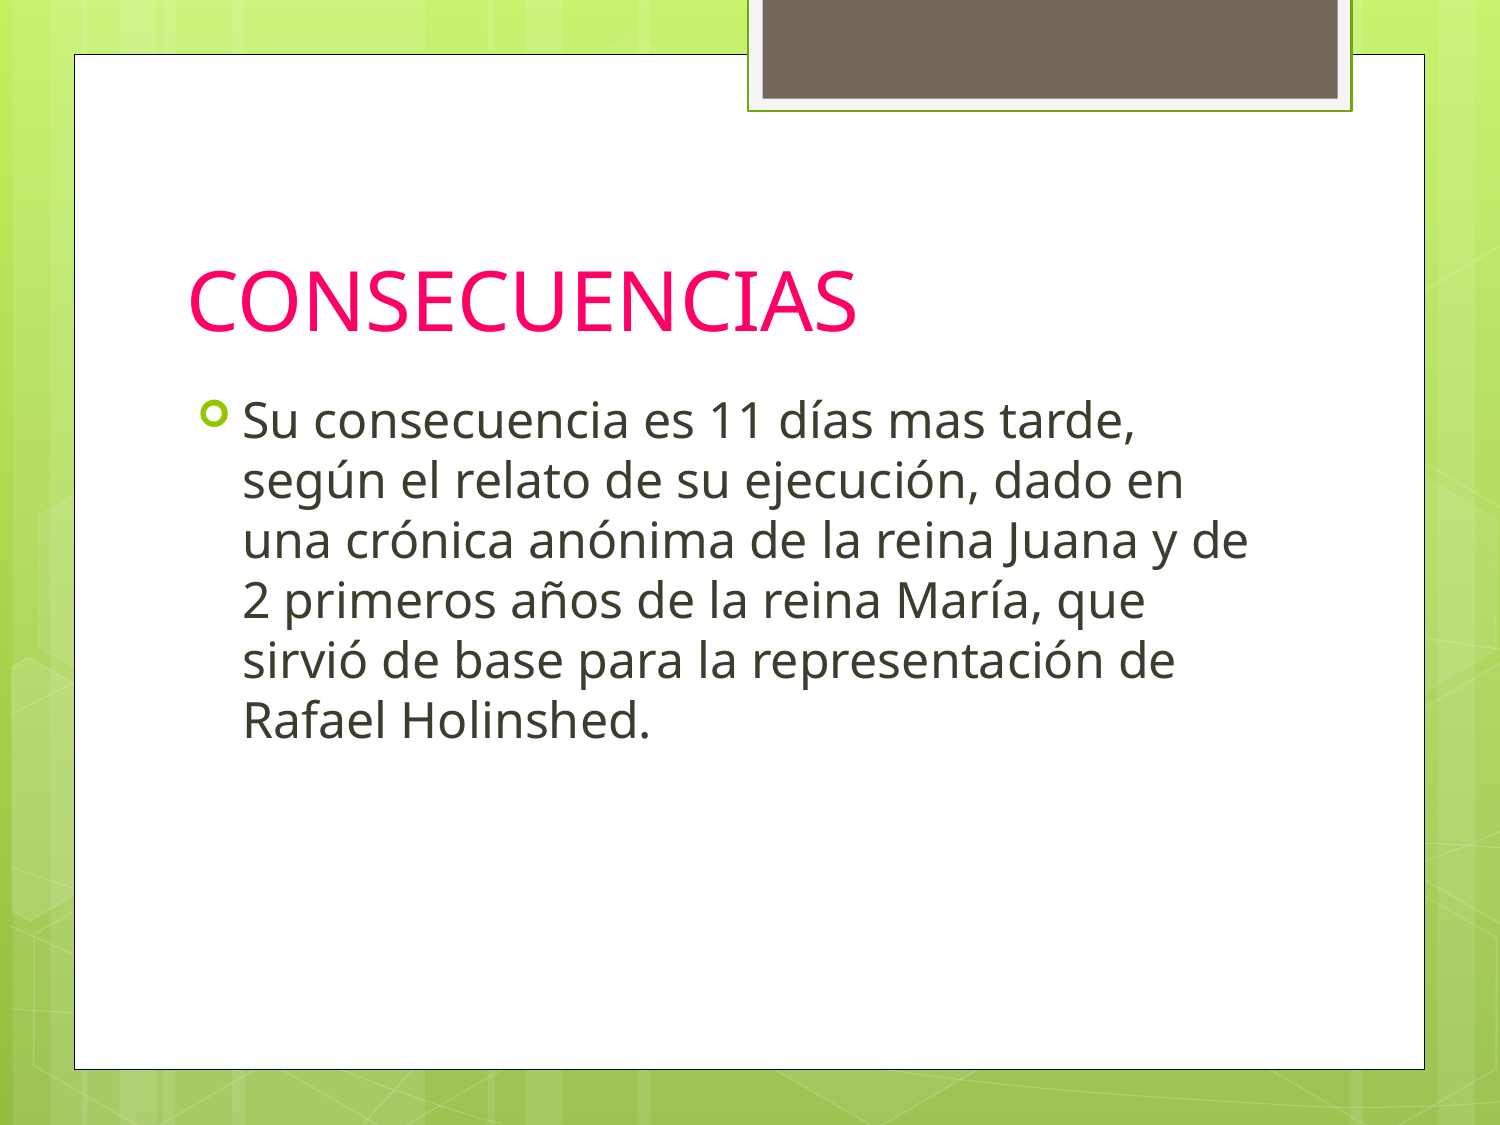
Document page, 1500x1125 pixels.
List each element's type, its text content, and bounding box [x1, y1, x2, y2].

list Su consecuencia es 11 días mas tarde, según el relato de su ejecución, dado en una crónica anónima de la reina Juana y de 2 primeros años de la reina María, que sirvió de base para la representación de Rafael Holinshed. [171, 381, 1283, 957]
title CONSECUENCIAS [171, 168, 1324, 357]
